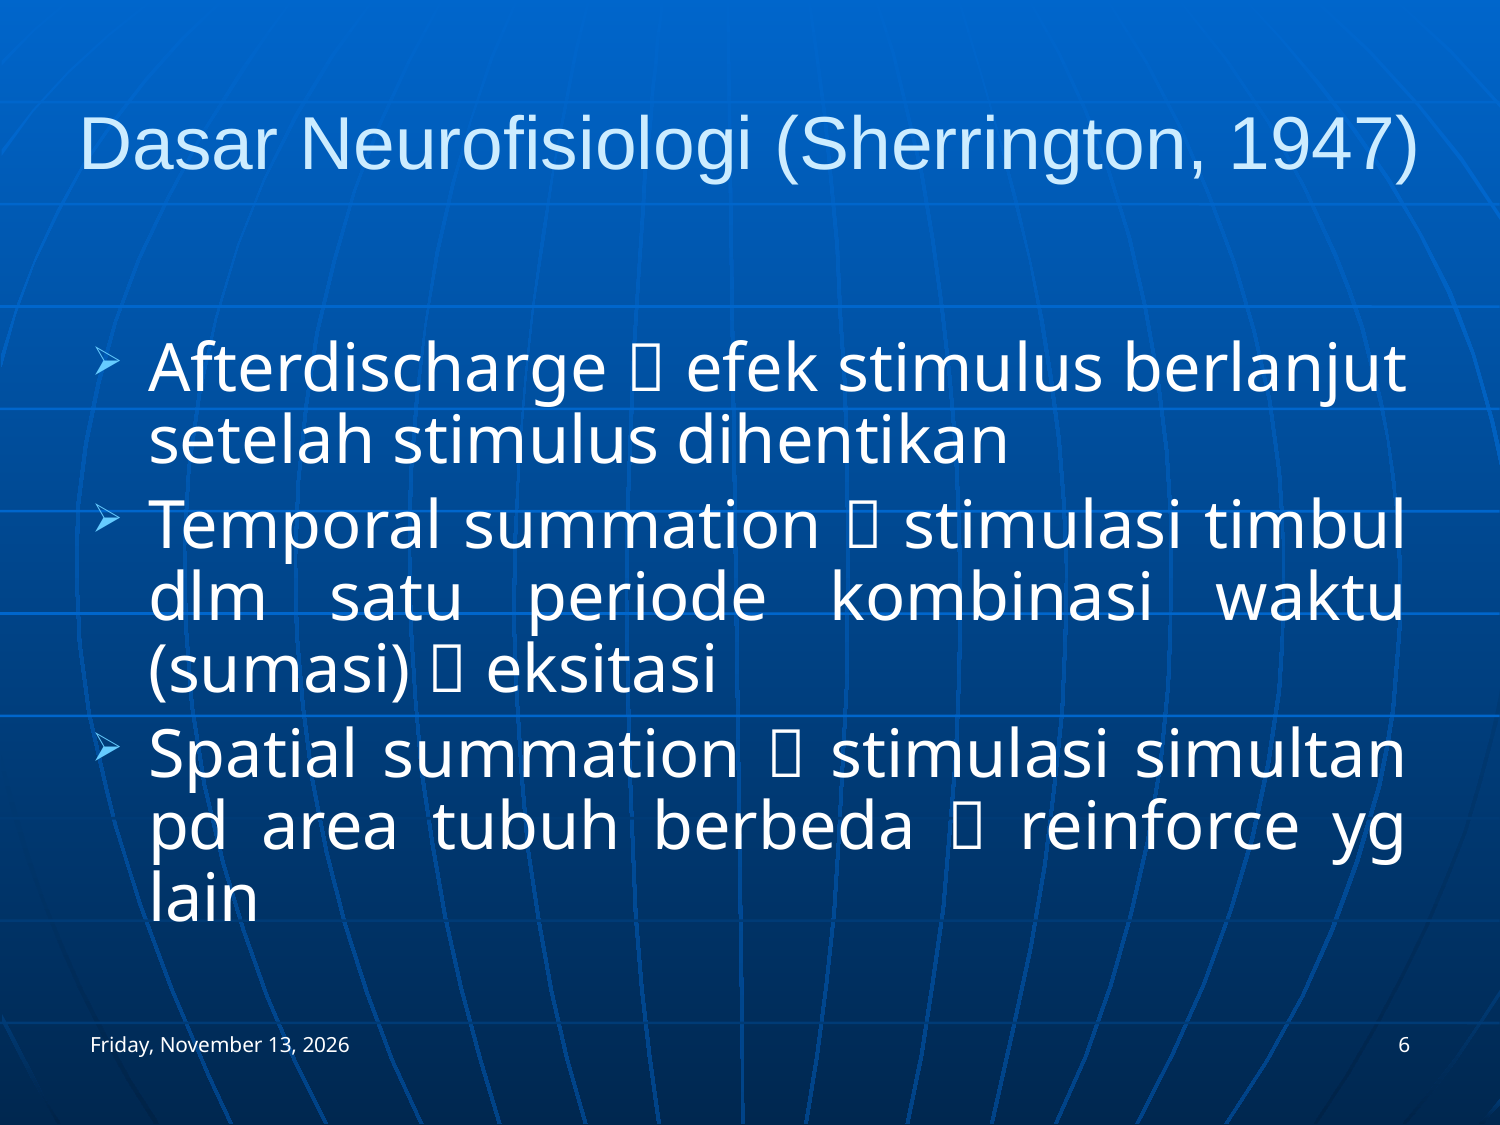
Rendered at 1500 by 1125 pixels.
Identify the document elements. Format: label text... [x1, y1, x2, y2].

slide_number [74, 1023, 426, 1100]
title Dasar Neurofisiologi (Sherrington, 1947) [0, 45, 1500, 233]
slide_number 6 [1074, 1023, 1426, 1100]
list Afterdischarge  efek stimulus berlanjut setelah stimulus dihentikan Temporal summation  stimulasi timbul dlm satu periode kombinasi waktu (sumasi)  eksitasi Spatial summation  stimulasi simultan pd area tubuh berbeda  reinforce yg lain [76, 326, 1424, 1006]
